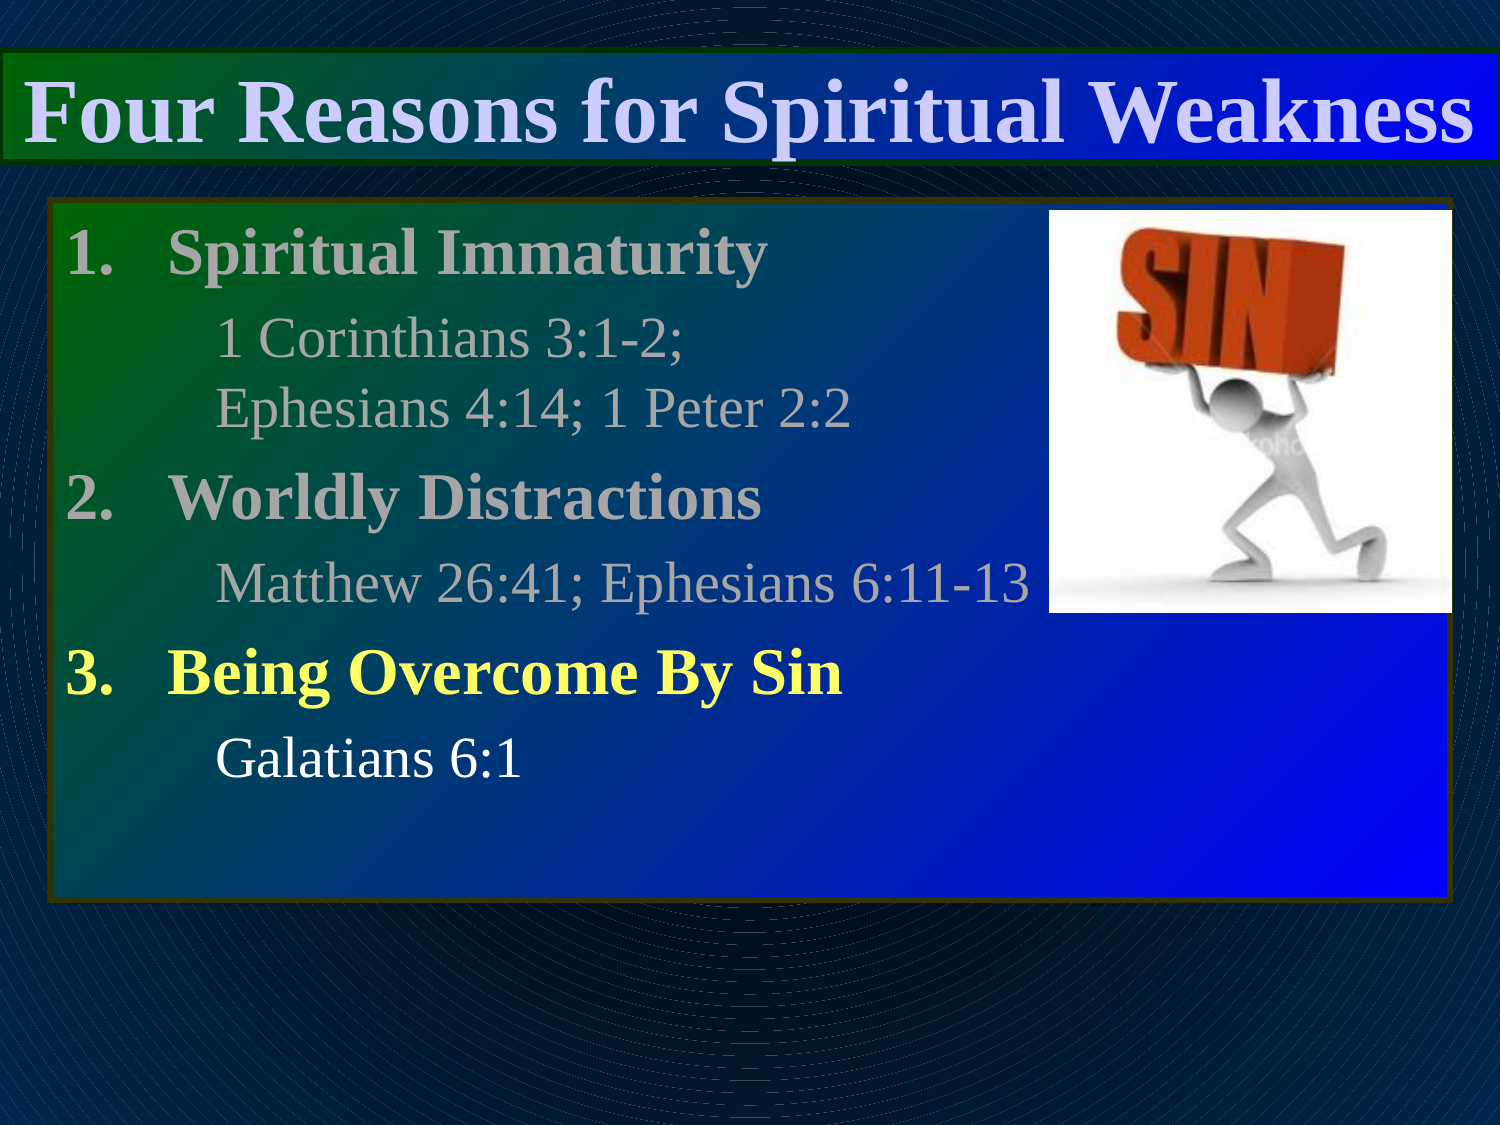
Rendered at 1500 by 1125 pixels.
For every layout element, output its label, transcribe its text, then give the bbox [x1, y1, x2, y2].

list Spiritual Immaturity 1 Corinthians 3:1-2; Ephesians 4:14; 1 Peter 2:2 Worldly Distractions Matthew 26:41; Ephesians 6:11-13 Being Overcome By Sin Galatians 6:1 [47, 197, 1453, 903]
title Four Reasons for Spiritual Weakness [0, 47, 1500, 166]
picture [1048, 209, 1452, 613]
